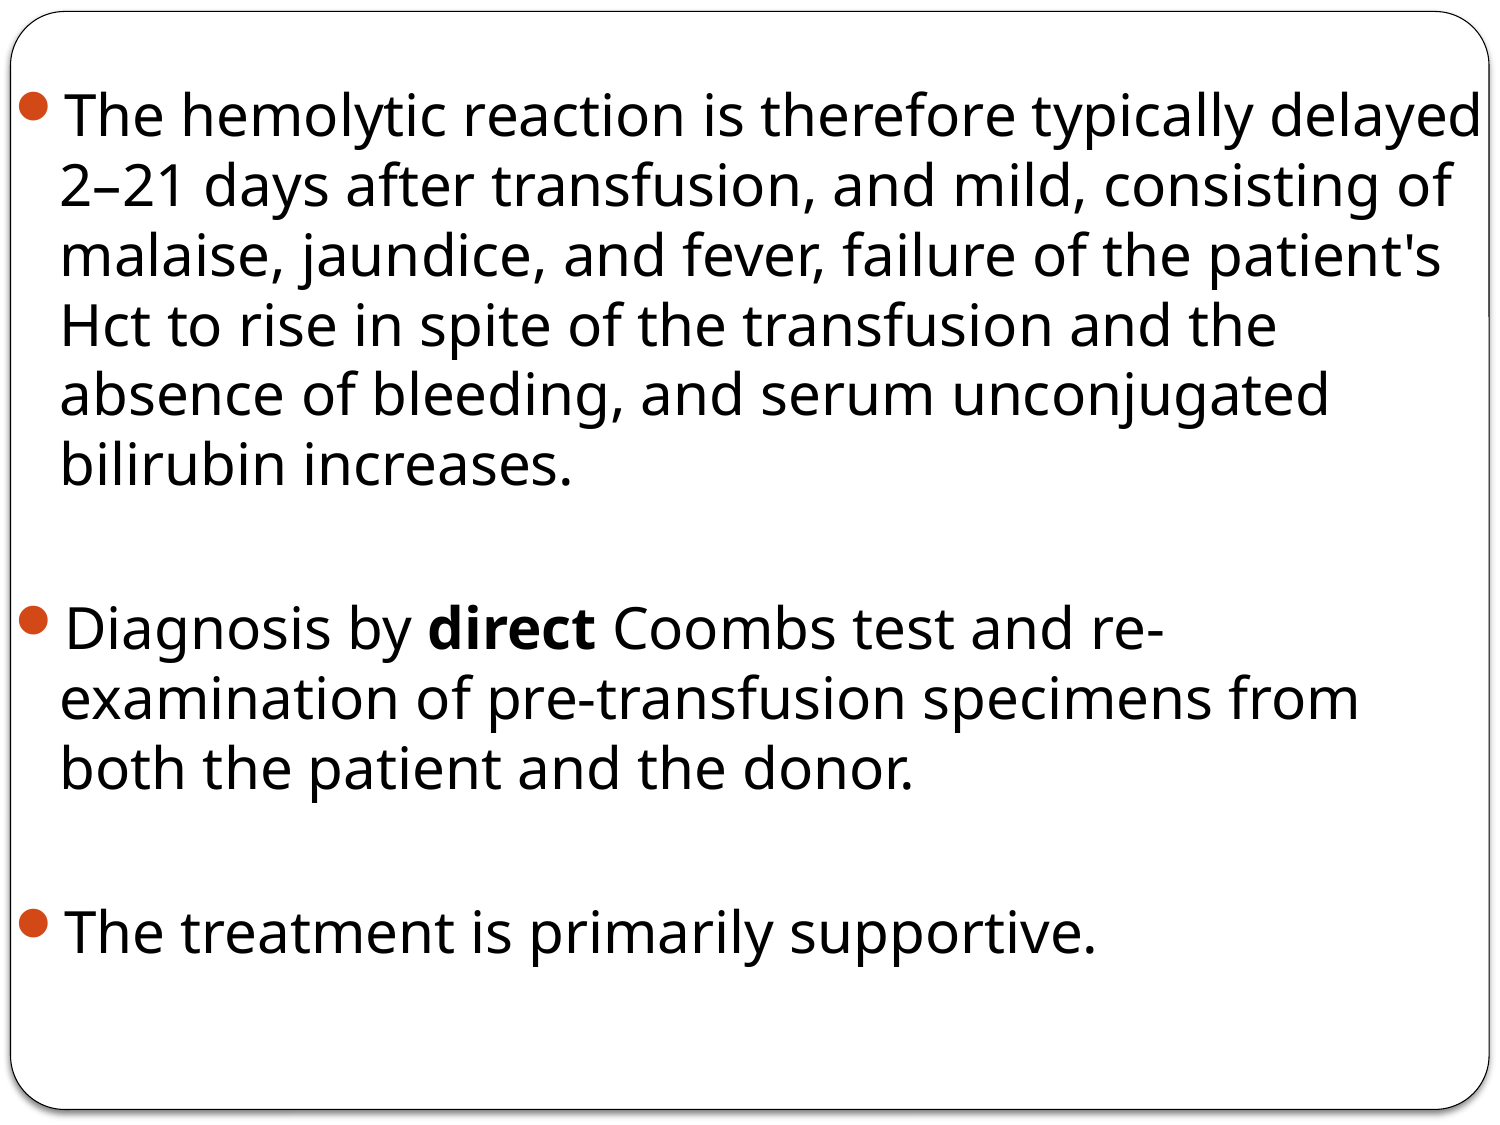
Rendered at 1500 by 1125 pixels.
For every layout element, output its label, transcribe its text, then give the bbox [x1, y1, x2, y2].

list The hemolytic reaction is therefore typically delayed 2–21 days after transfusion, and mild, consisting of malaise, jaundice, and fever, failure of the patient's Hct to rise in spite of the transfusion and the absence of bleeding, and serum unconjugated bilirubin increases. Diagnosis by direct Coombs test and re-examination of pre-transfusion specimens from both the patient and the donor. The treatment is primarily supportive. [0, 0, 1500, 1125]
